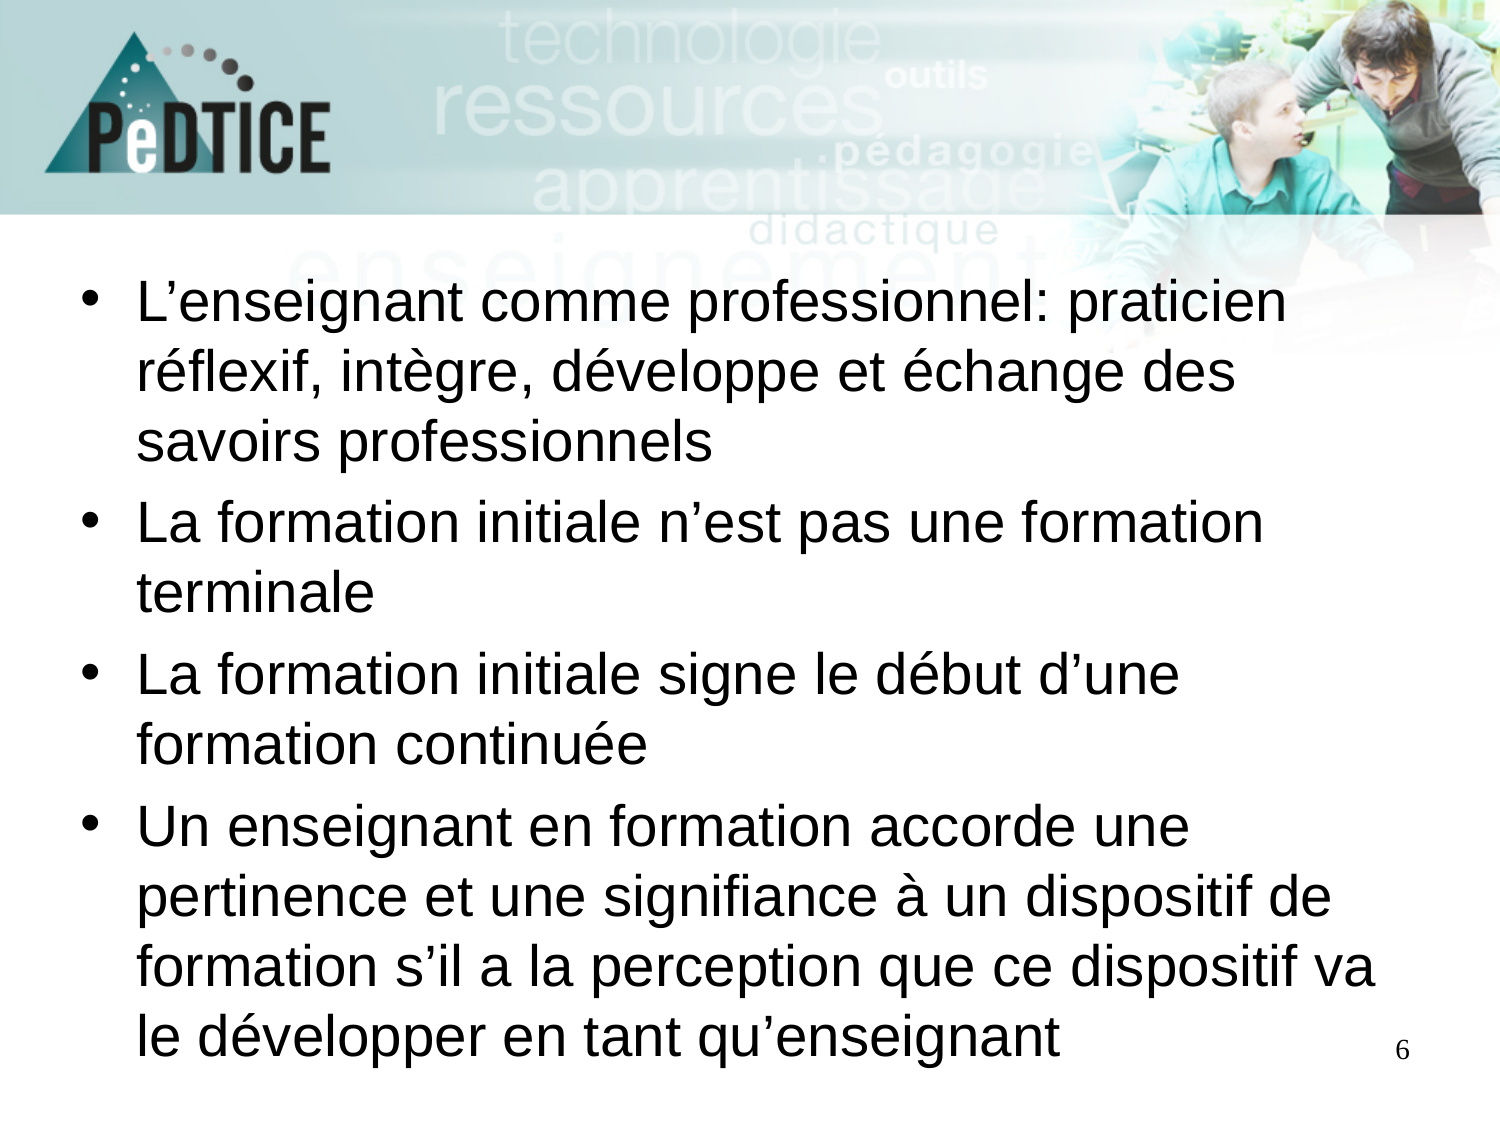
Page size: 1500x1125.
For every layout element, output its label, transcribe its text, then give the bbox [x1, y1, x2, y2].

list L’enseignant comme professionnel: praticien réflexif, intègre, développe et échange des savoirs professionnels La formation initiale n’est pas une formation terminale La formation initiale signe le début d’une formation continuée Un enseignant en formation accorde une pertinence et une signifiance à un dispositif de formation s’il a la perception que ce dispositif va le développer en tant qu’enseignant [64, 255, 1412, 1125]
picture [0, 0, 1500, 1125]
slide_number 6 [1074, 1023, 1425, 1083]
